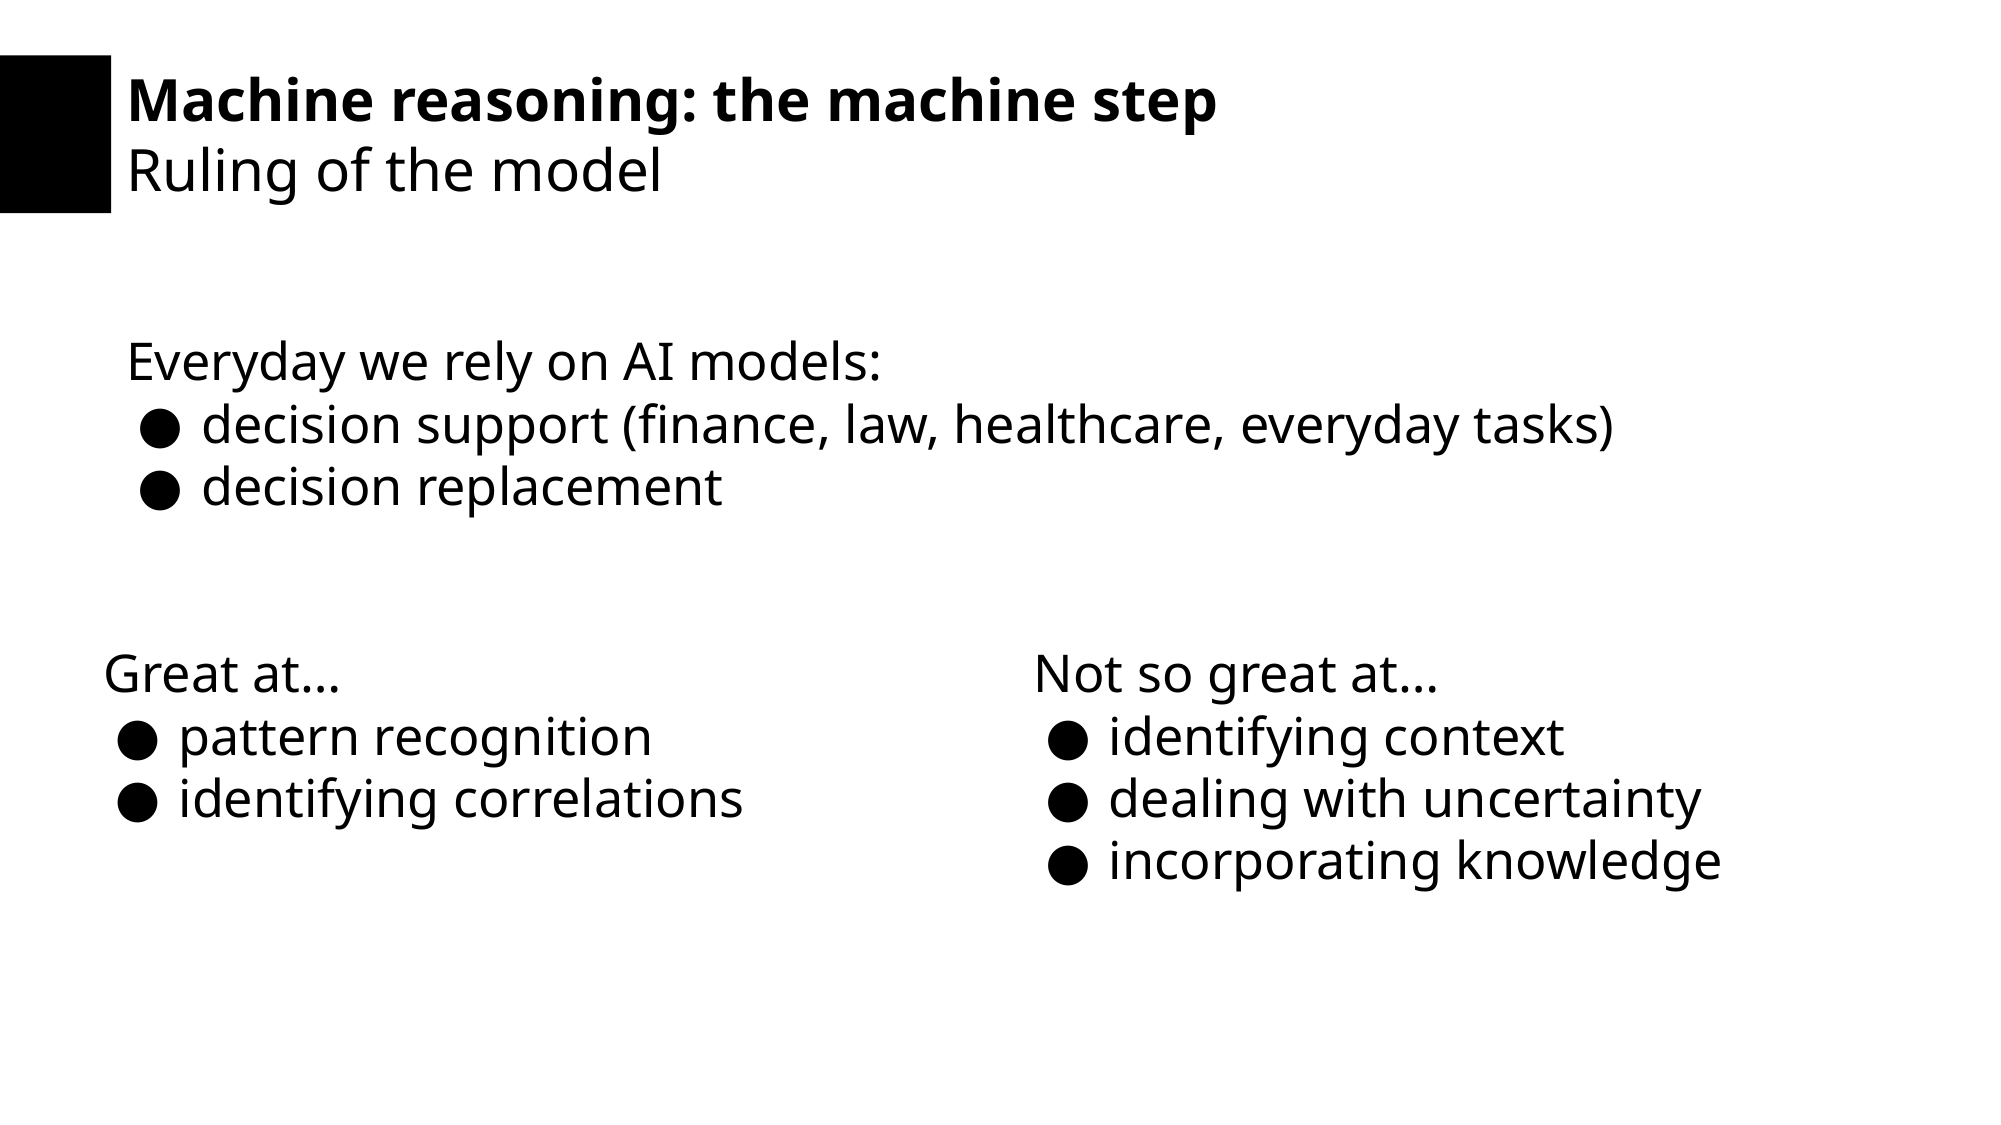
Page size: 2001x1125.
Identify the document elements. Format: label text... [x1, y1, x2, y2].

text_box Machine reasoning: the machine step Ruling of the model [112, 55, 1720, 211]
list Everyday we rely on AI models: decision support (finance, law, healthcare, everyday tasks) decision replacement [111, 313, 1892, 559]
list Not so great at… identifying context dealing with uncertainty incorporating knowledge [1018, 625, 1912, 916]
list Great at… pattern recognition identifying correlations [88, 625, 982, 870]
text_box [0, 55, 112, 214]
